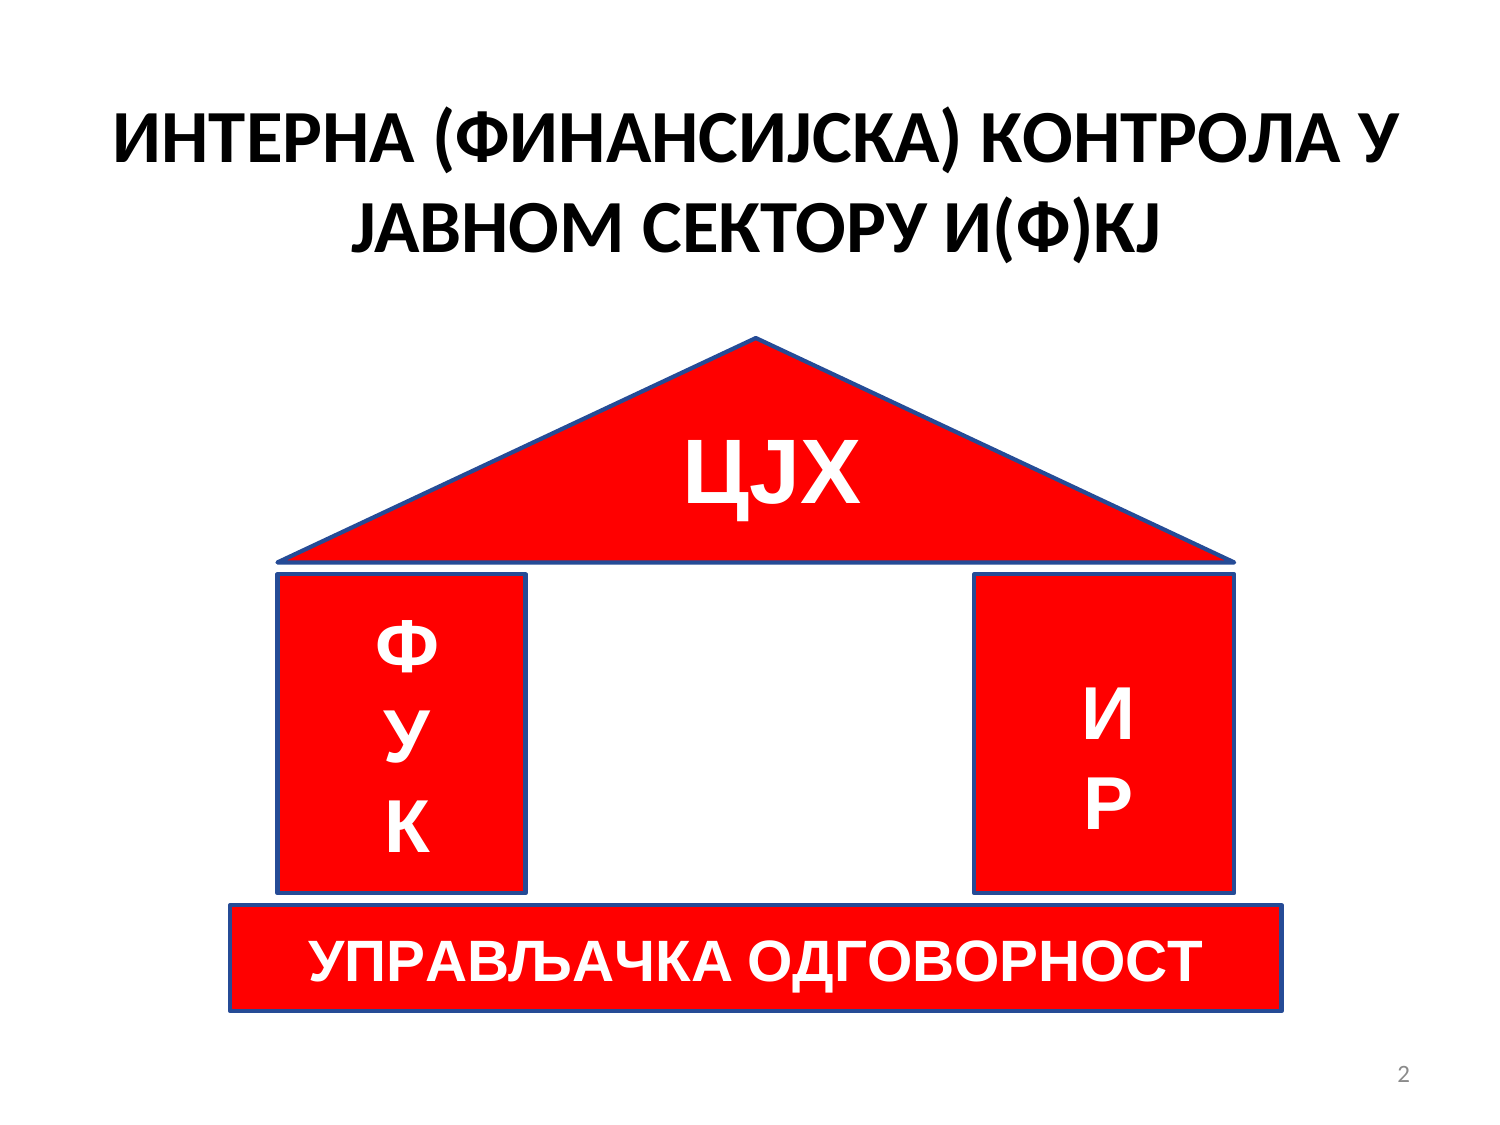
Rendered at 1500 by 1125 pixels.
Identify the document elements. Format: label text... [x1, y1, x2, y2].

slide_number 2 [1074, 1042, 1425, 1103]
text_box ЦЈХ [547, 404, 997, 530]
text_box [615, 338, 897, 404]
text_box [277, 435, 1235, 563]
title ИНTEРНA (ФИНAНСИJСКA) КOНTРOЛA У JAВНOM СEКTOРУ И(Ф)КJ [80, 66, 1431, 290]
text_box И Р [1049, 656, 1168, 852]
text_box Ф У К [312, 589, 502, 875]
text_box УПРAВЉAЧКA OДГOВOРНOСT [253, 915, 1258, 1000]
text_box [230, 905, 1282, 1012]
text_box [974, 574, 1235, 894]
text_box [277, 574, 526, 894]
